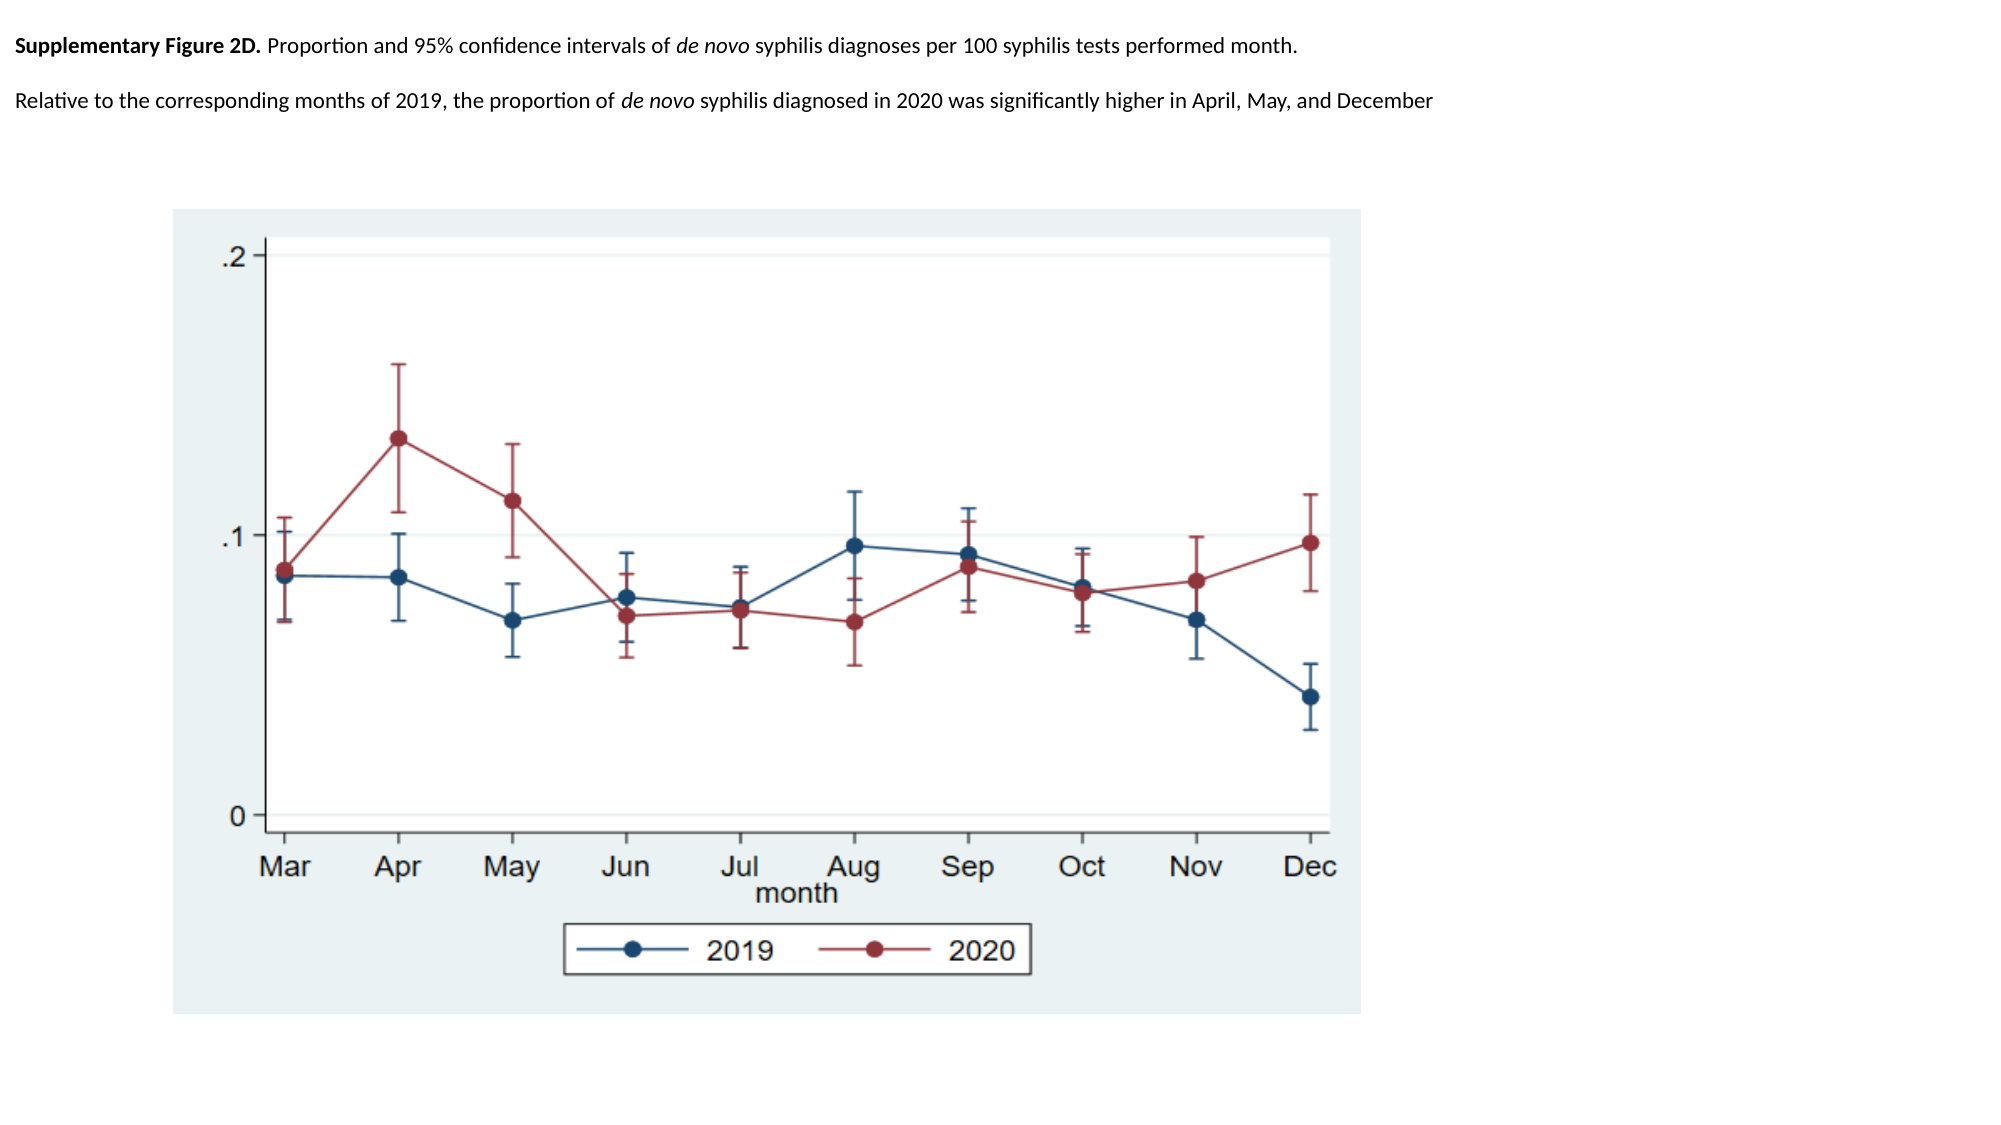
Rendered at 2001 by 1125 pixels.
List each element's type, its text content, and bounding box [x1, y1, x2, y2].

text_box Supplementary Figure 2D. Proportion and 95% confidence intervals of de novo syphilis diagnoses per 100 syphilis tests performed month. Relative to the corresponding months of 2019, the proportion of de novo syphilis diagnosed in 2020 was significantly higher in April, May, and December [0, 0, 2000, 121]
picture [173, 209, 1361, 1014]
